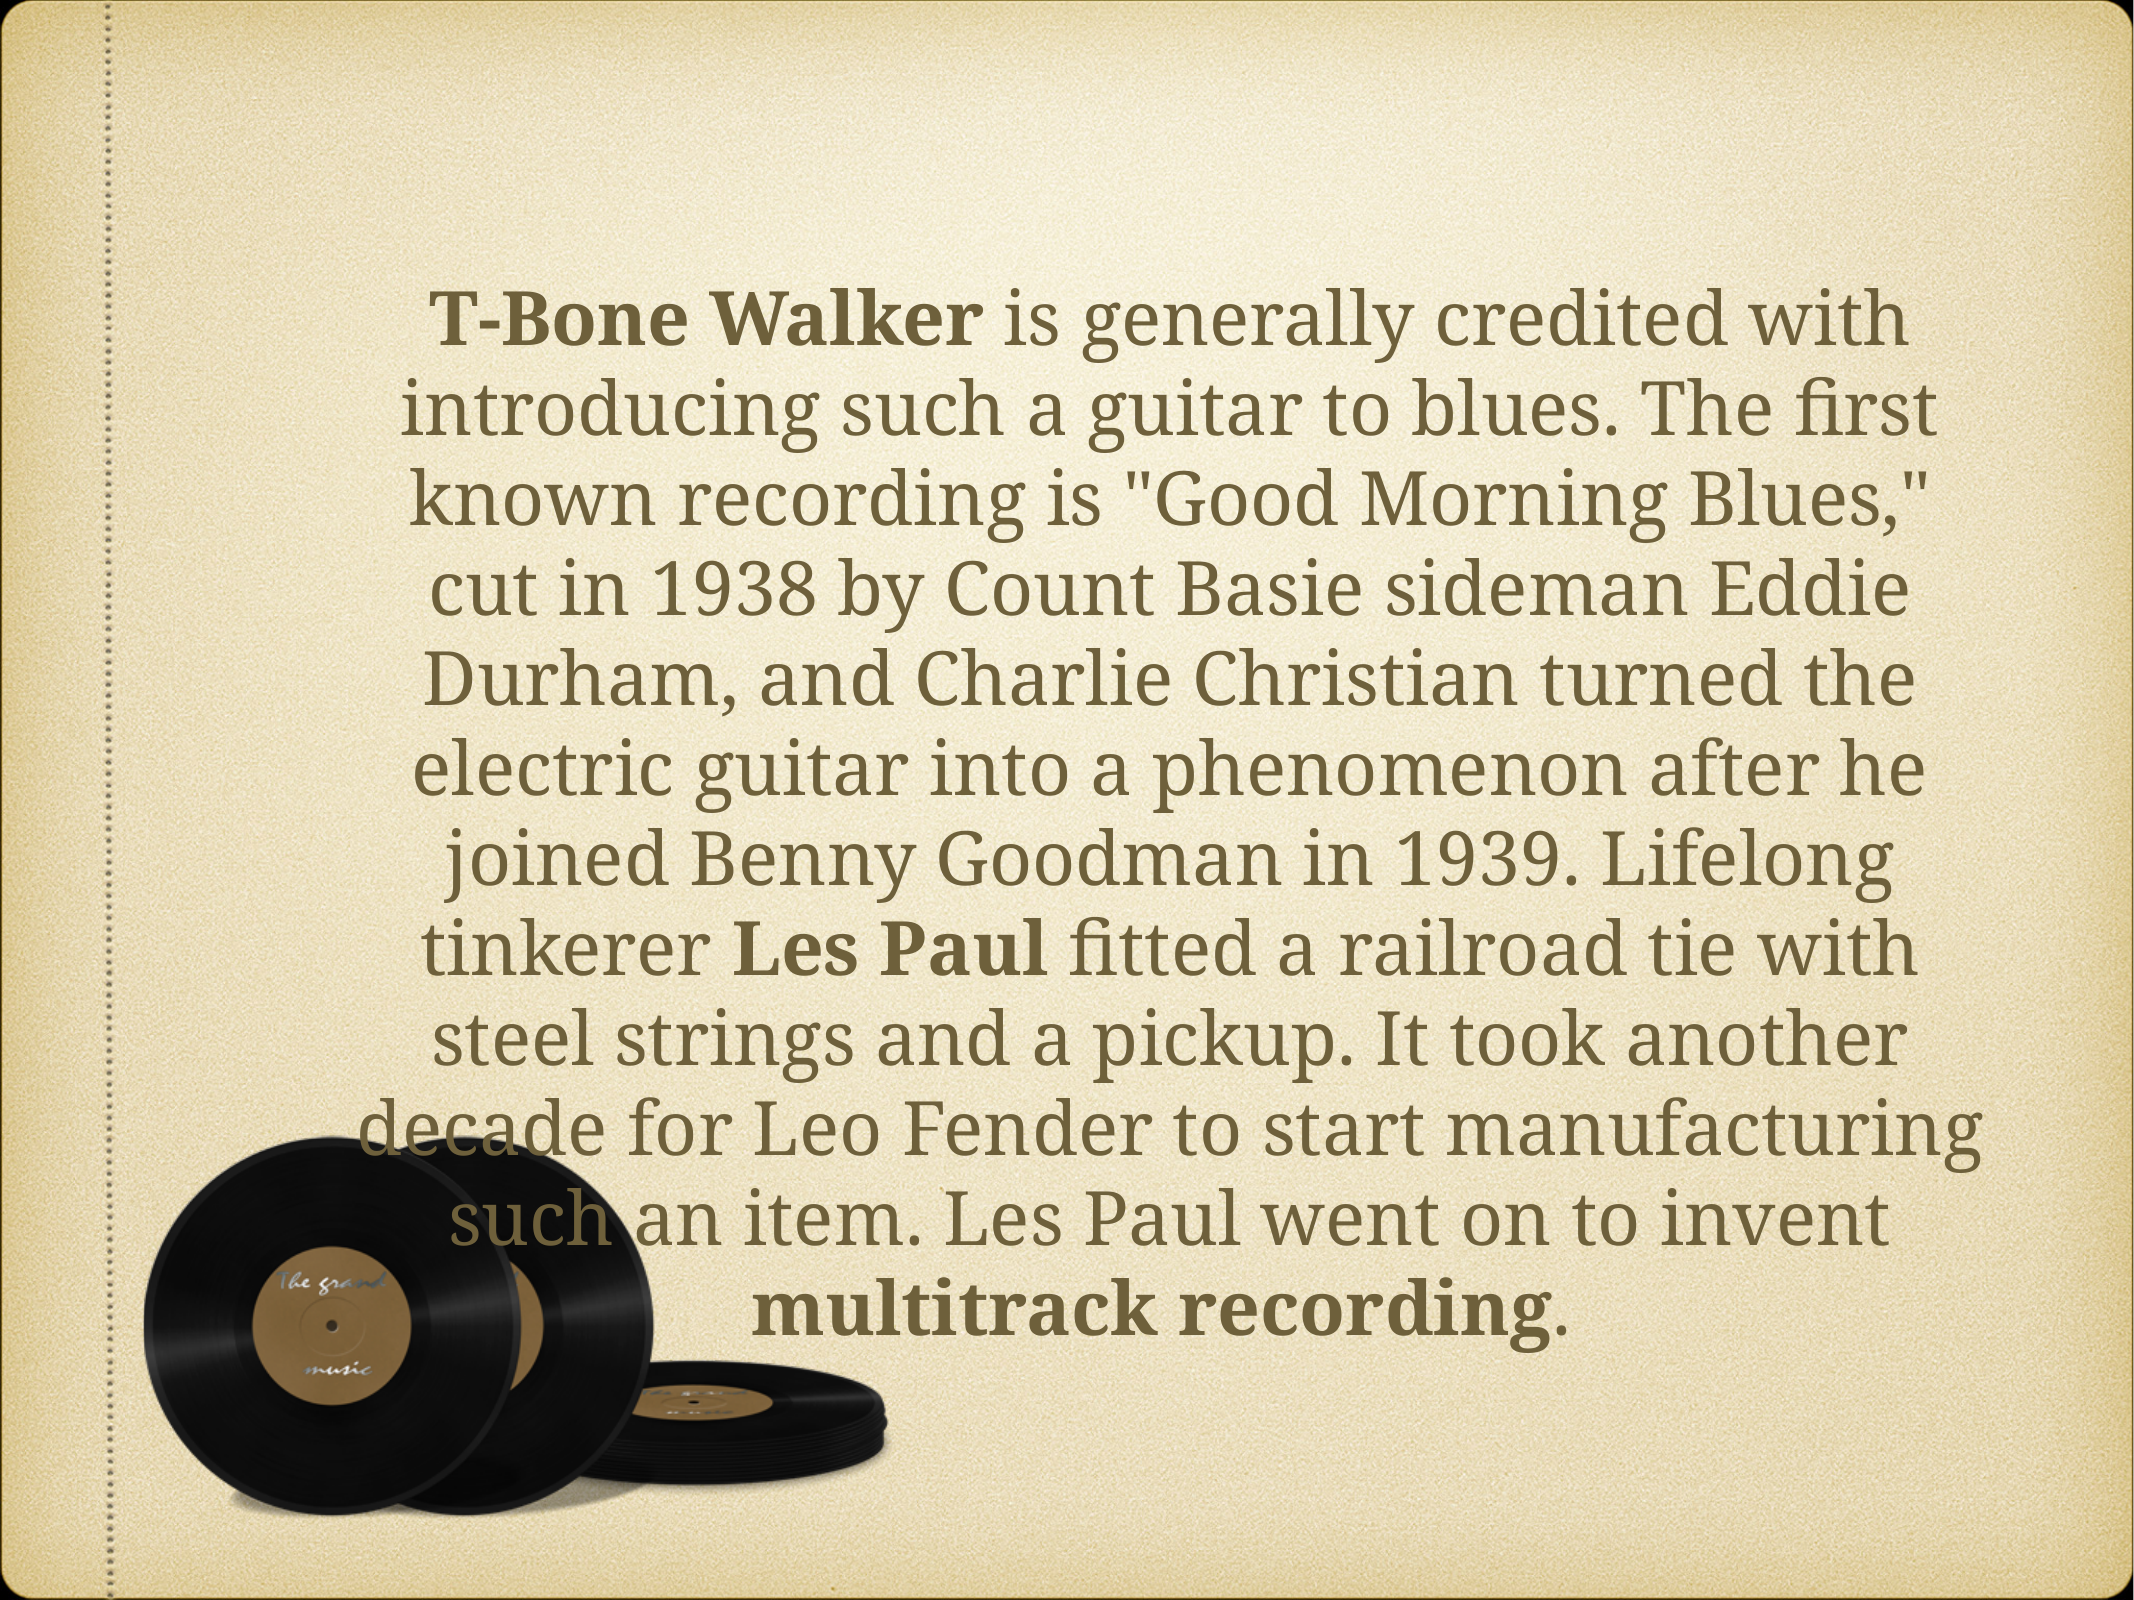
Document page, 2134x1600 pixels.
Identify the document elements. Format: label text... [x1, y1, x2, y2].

text_box T-Bone Walker is generally credited with introducing such a guitar to blues. The first known recording is "Good Morning Blues," cut in 1938 by Count Basie sideman Eddie Durham, and Charlie Christian turned the electric guitar into a phenomenon after he joined Benny Goodman in 1939. Lifelong tinkerer Les Paul fitted a railroad tie with steel strings and a pickup. It took another decade for Leo Fender to start manufacturing such an item. Les Paul went on to invent multitrack recording. [338, 261, 2004, 1600]
picture [0, 0, 2134, 1600]
